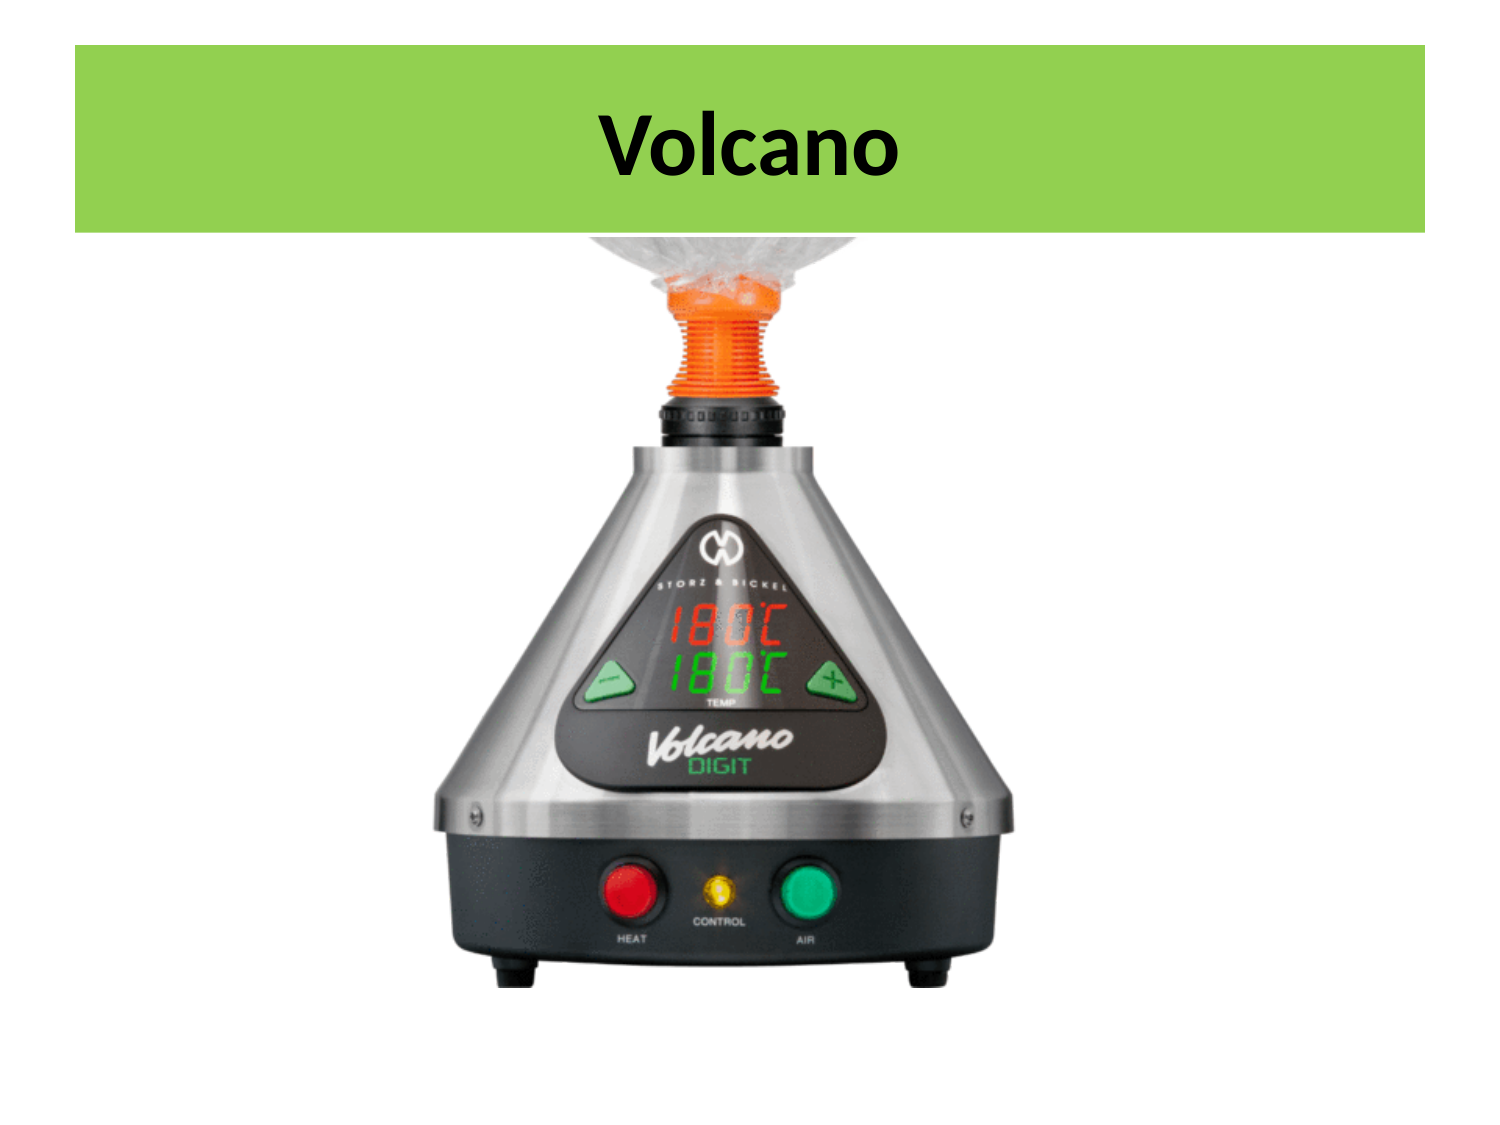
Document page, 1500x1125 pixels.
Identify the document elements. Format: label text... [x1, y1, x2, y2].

title Volcano [75, 45, 1425, 233]
picture [349, 237, 1101, 988]
